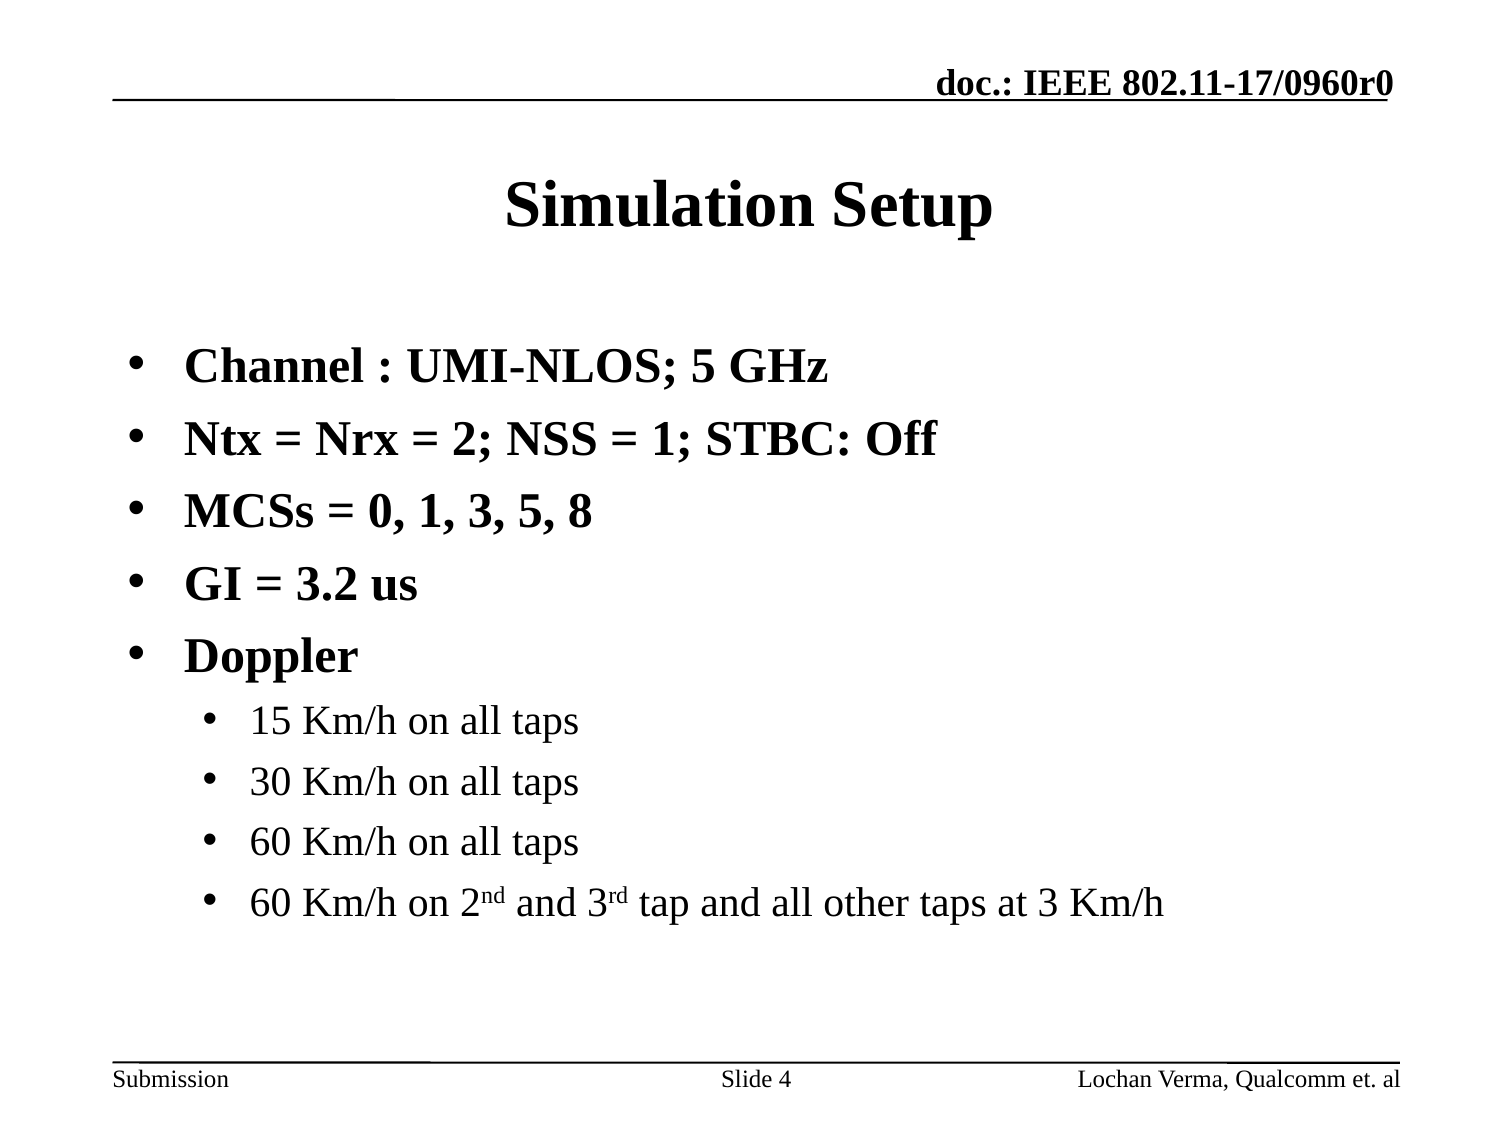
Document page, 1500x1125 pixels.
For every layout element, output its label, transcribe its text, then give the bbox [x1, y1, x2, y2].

list Channel : UMI-NLOS; 5 GHz Ntx = Nrx = 2; NSS = 1; STBC: Off MCSs = 0, 1, 3, 5, 8 GI = 3.2 us Doppler 15 Km/h on all taps 30 Km/h on all taps 60 Km/h on all taps 60 Km/h on 2nd and 3rd tap and all other taps at 3 Km/h [112, 324, 1388, 1000]
footer Lochan Verma, Qualcomm et. al [878, 1061, 1402, 1093]
slide_number Slide 4 [712, 1061, 800, 1123]
title Simulation Setup [112, 112, 1388, 288]
